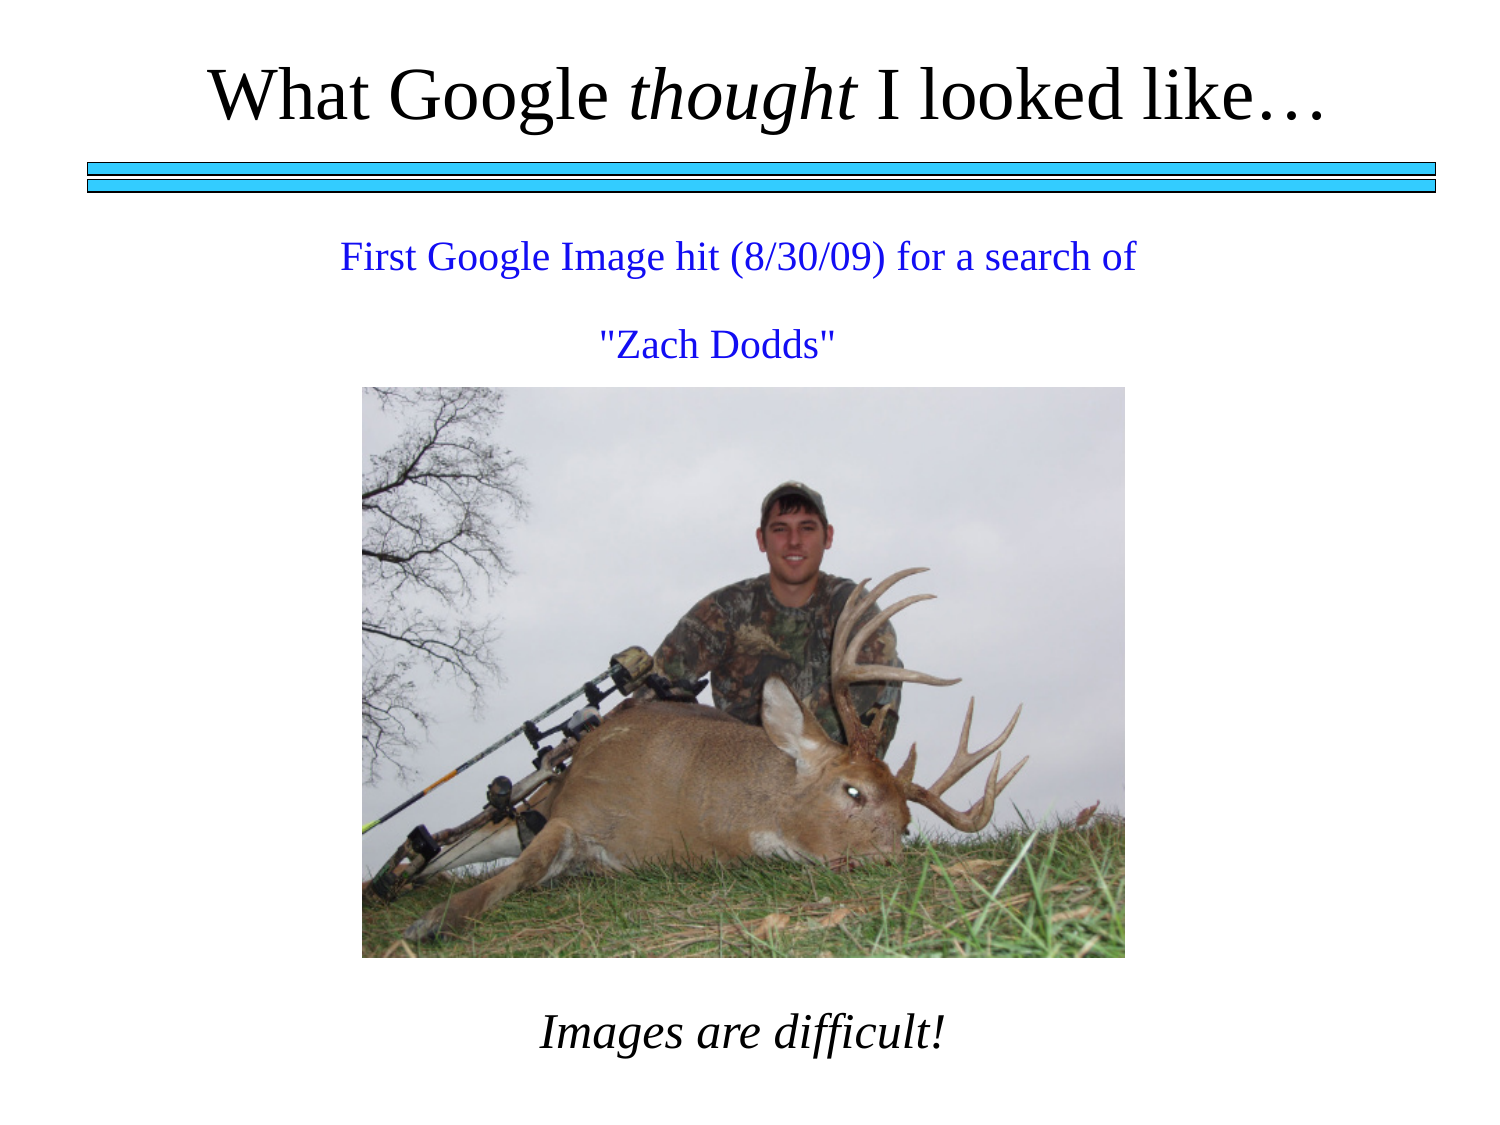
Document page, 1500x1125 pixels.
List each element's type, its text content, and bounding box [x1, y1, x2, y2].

text_box What Google thought I looked like… [150, 37, 1388, 143]
text_box First Google Image hit (8/30/09) for a search of [251, 221, 1227, 286]
text_box "Zach Dodds" [555, 309, 881, 375]
picture [362, 387, 1125, 959]
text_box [87, 162, 1436, 193]
text_box Images are difficult! [436, 990, 1050, 1066]
